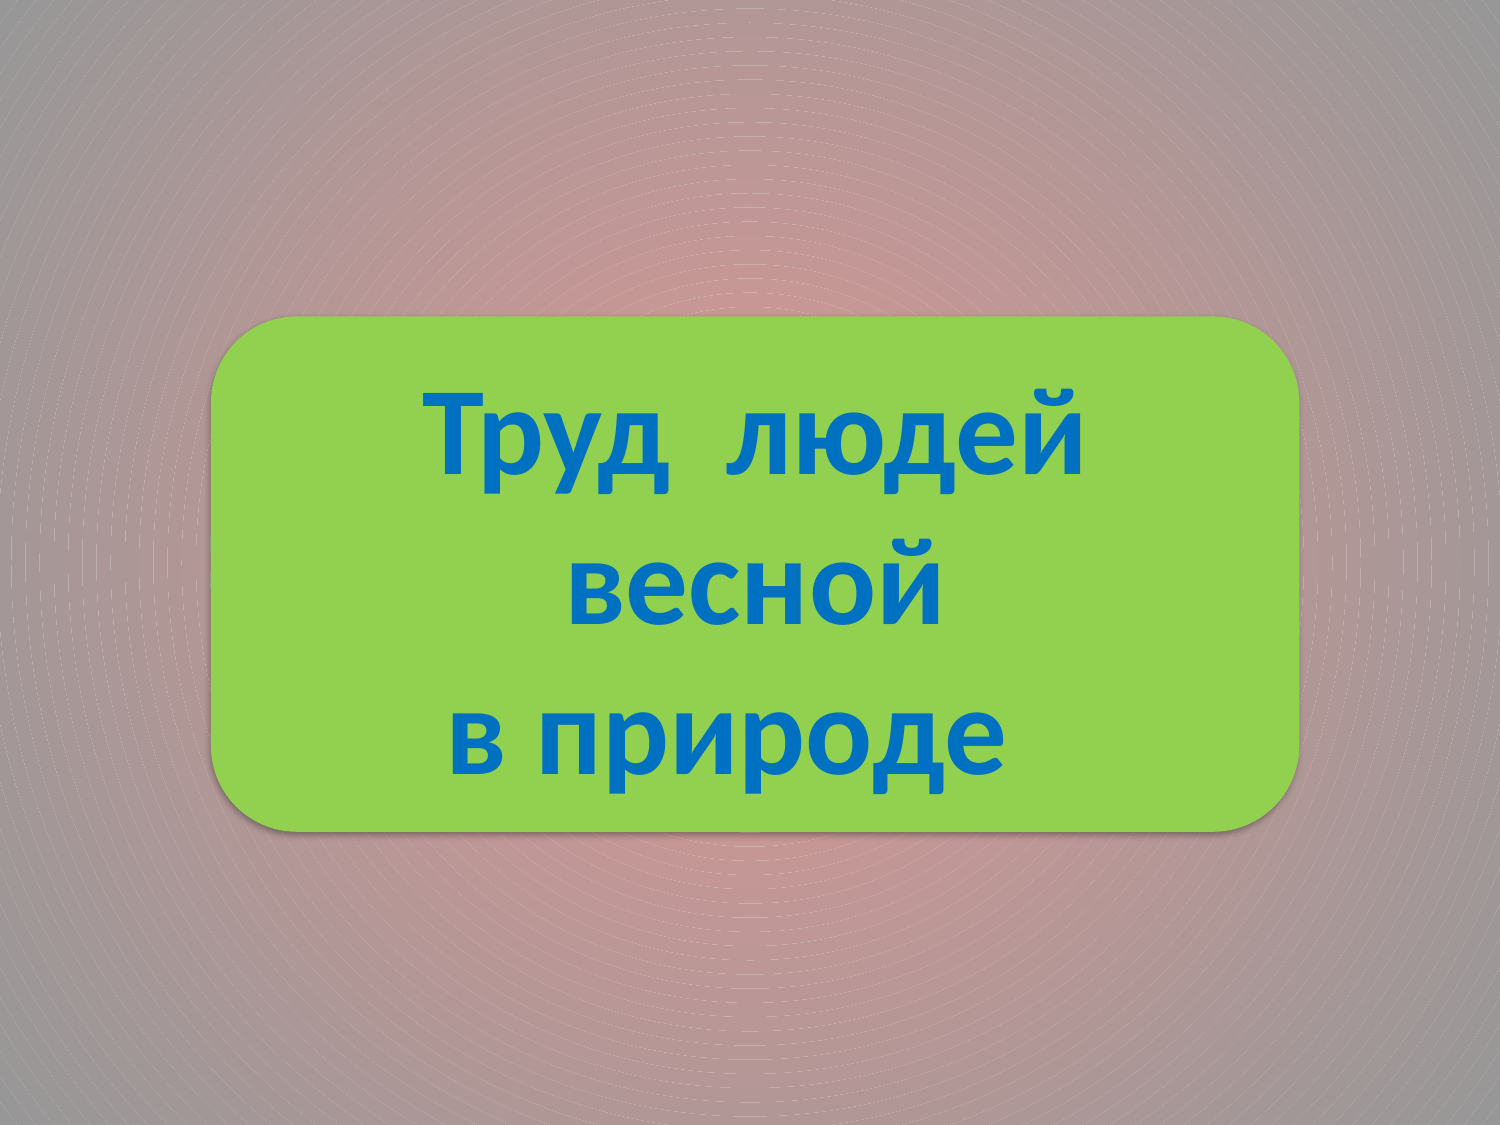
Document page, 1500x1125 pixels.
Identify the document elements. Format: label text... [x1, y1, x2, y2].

text_box Труд людей весной в природе [210, 316, 1300, 832]
